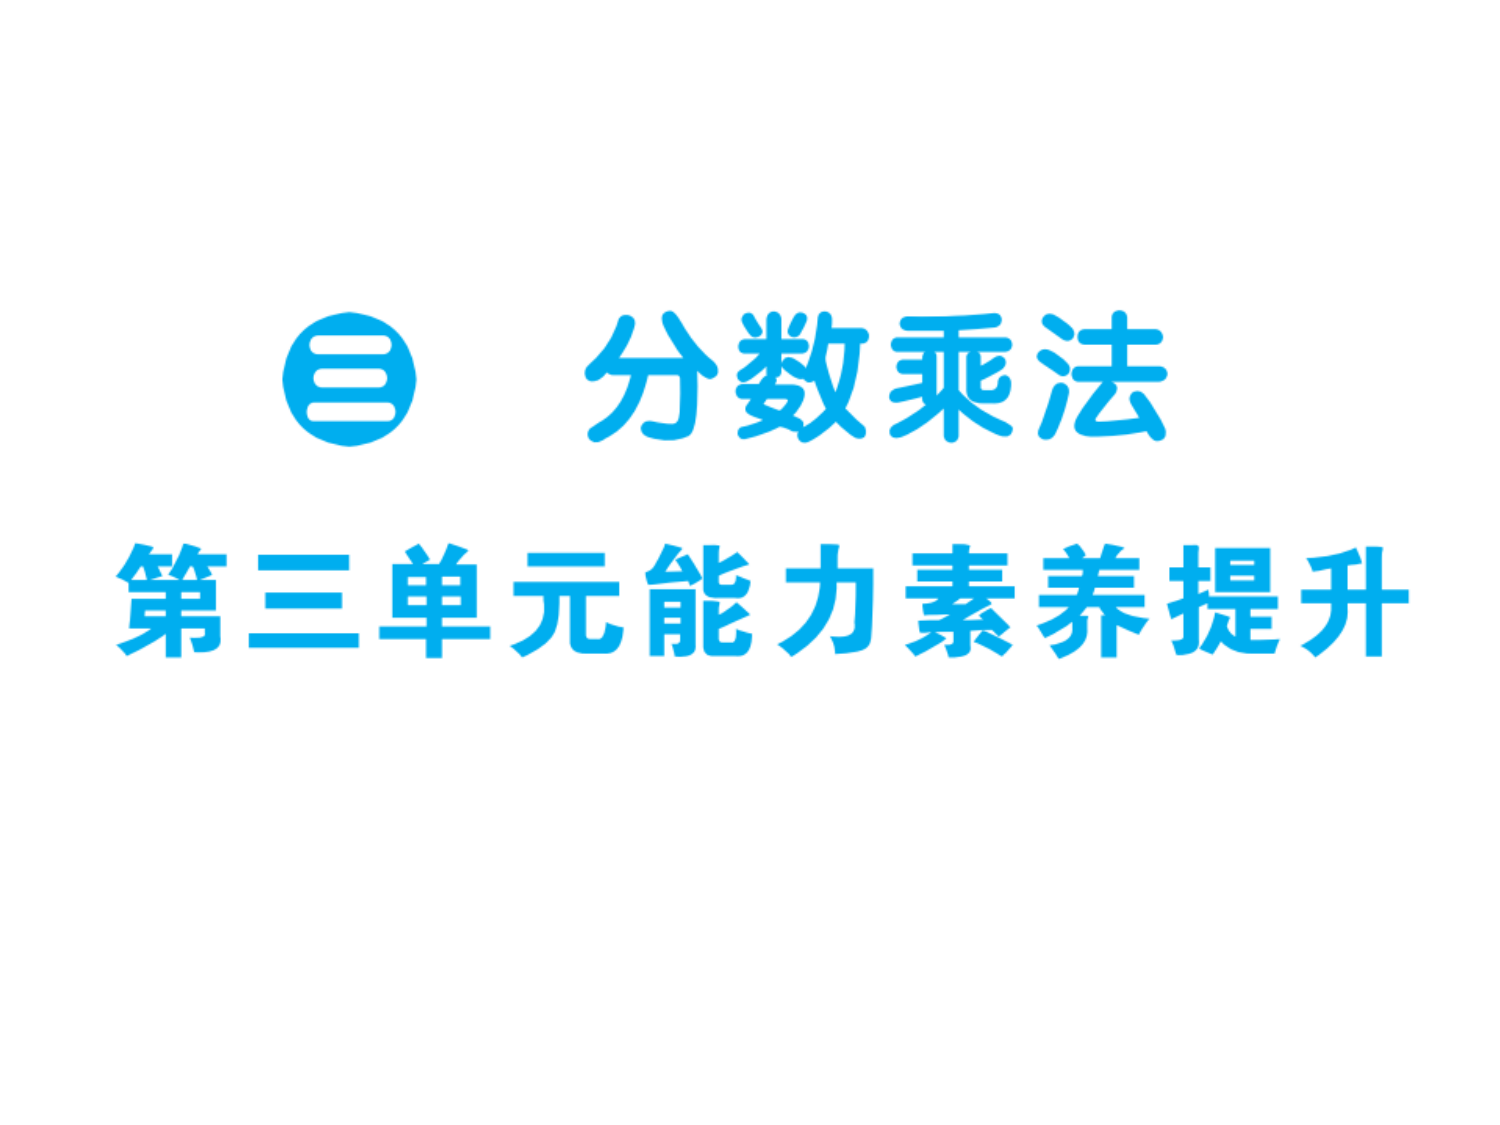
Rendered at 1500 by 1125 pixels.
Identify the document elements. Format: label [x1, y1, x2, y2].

picture [74, 290, 1426, 723]
